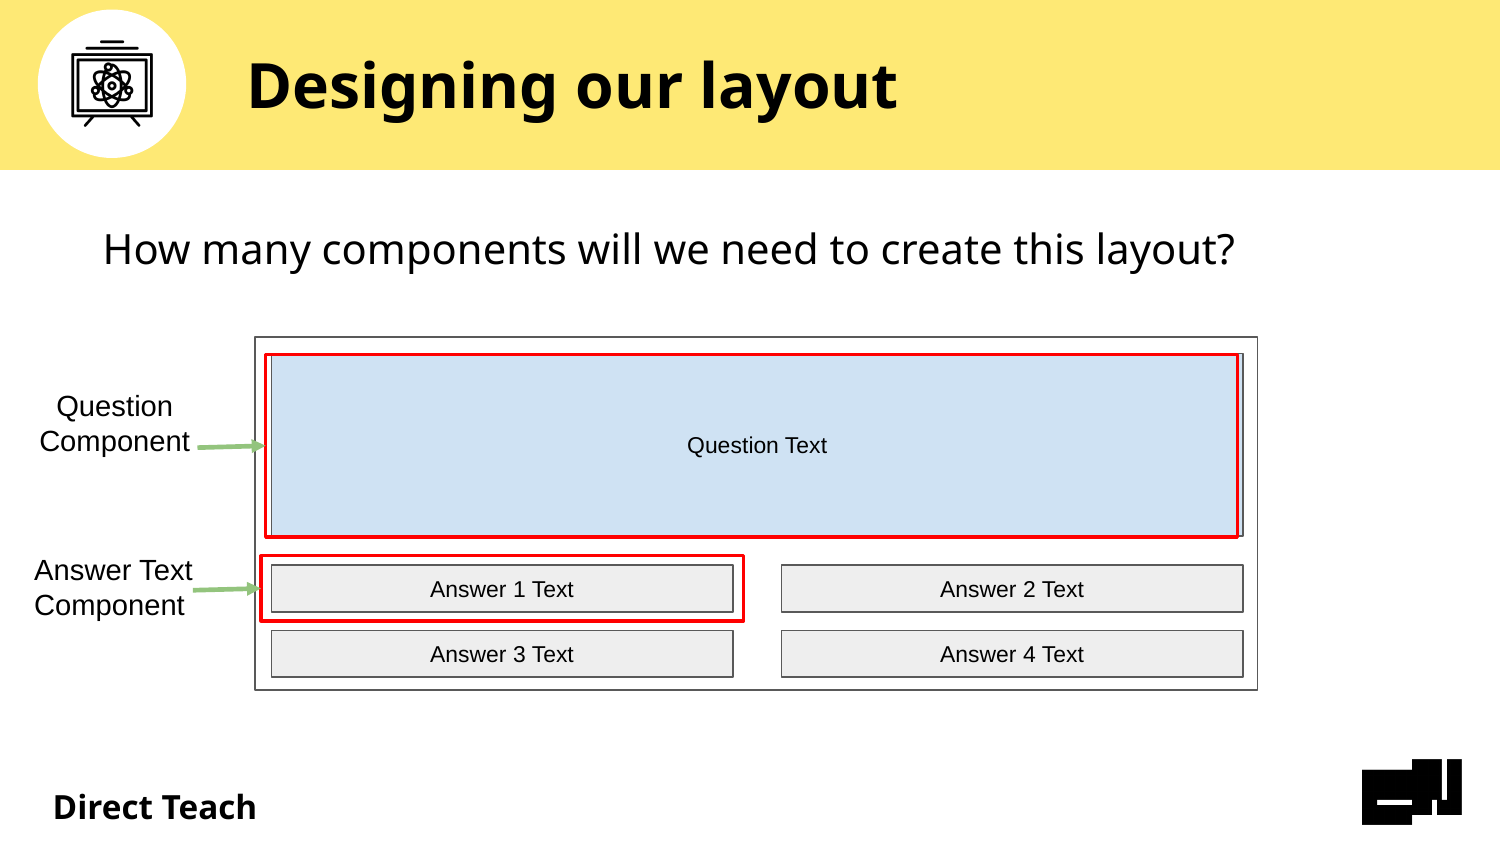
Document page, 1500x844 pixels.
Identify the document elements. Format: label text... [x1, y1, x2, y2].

text_box [265, 354, 1238, 538]
title Designing our layout [231, 9, 1463, 158]
text_box [260, 555, 744, 622]
picture [67, 38, 157, 129]
text_box Answer Text Component [19, 536, 232, 634]
text_box [255, 336, 1258, 691]
list [88, 206, 1425, 751]
list How many components will we need to create this layout? [87, 207, 1413, 305]
text_box Question Text [271, 353, 1244, 536]
text_box Answer 4 Text [781, 630, 1244, 678]
text_box Answer 2 Text [781, 565, 1244, 612]
text_box Question Component [8, 371, 221, 469]
text_box Answer 3 Text [271, 630, 734, 678]
picture [1362, 759, 1462, 825]
